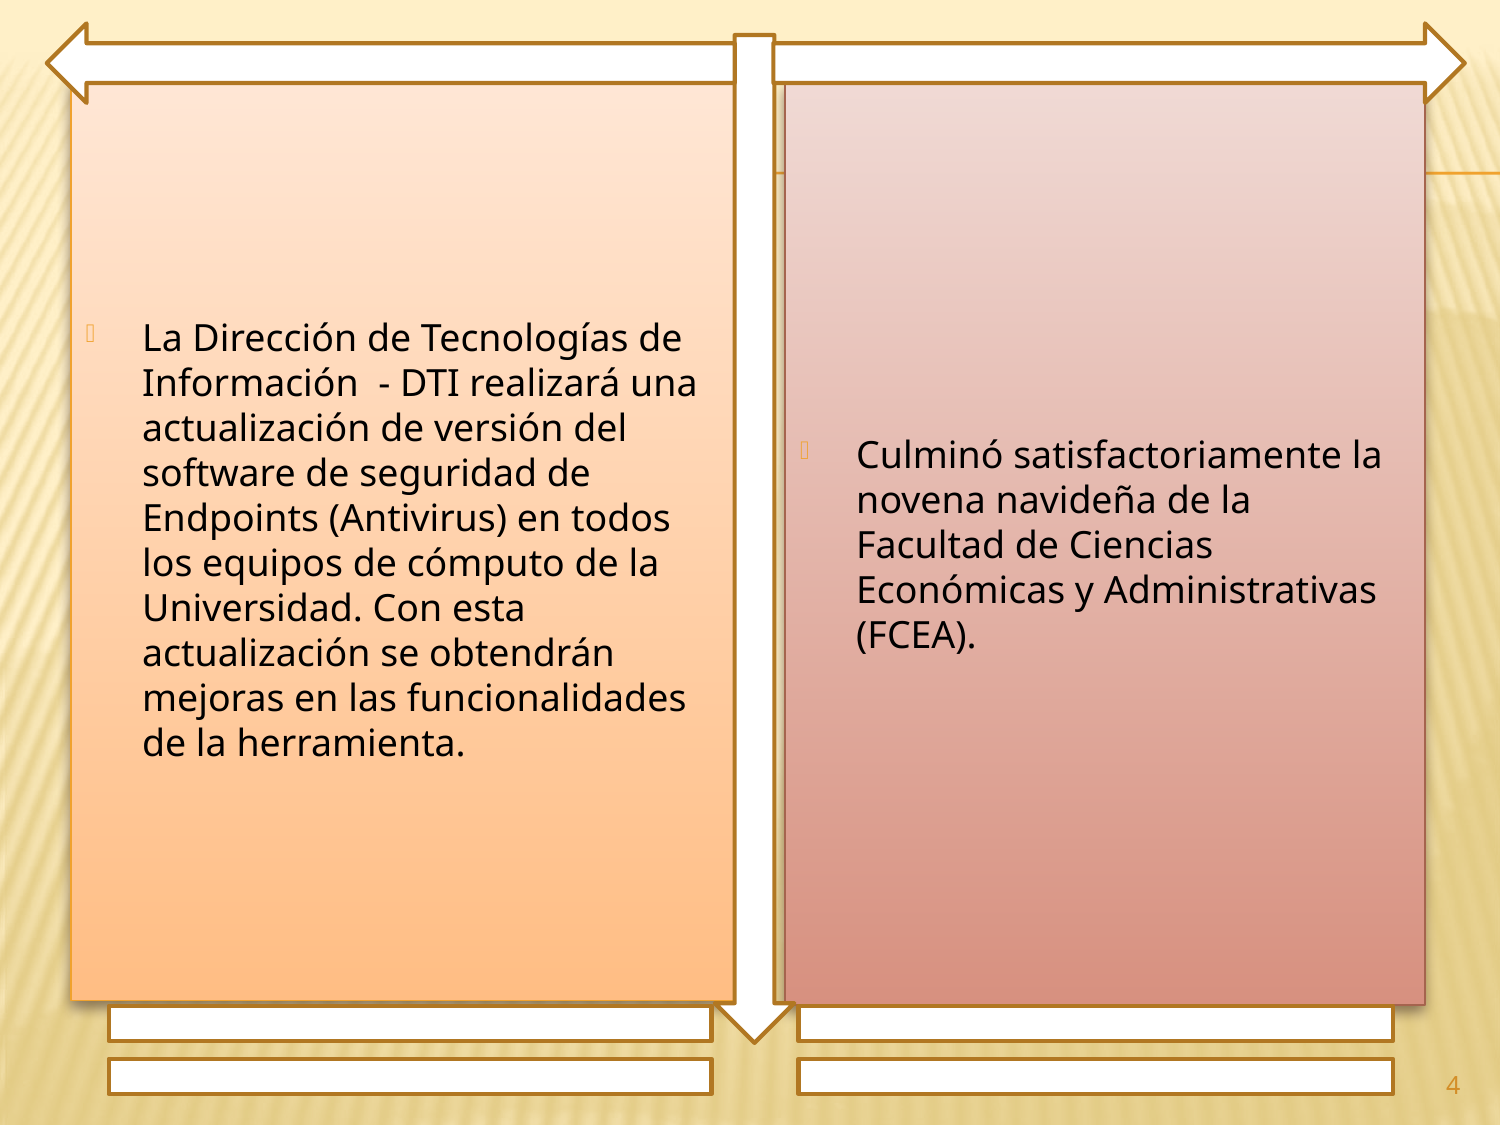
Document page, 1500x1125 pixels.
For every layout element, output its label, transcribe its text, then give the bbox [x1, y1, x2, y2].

text_box [796, 1057, 1395, 1096]
text_box [44, 21, 737, 105]
text_box [796, 1004, 1395, 1043]
text_box [712, 32, 797, 1046]
slide_number 4 [1350, 1062, 1475, 1103]
text_box [771, 21, 1467, 105]
text_box [107, 1057, 714, 1096]
text_box [107, 1004, 714, 1043]
list Culminó satisfactoriamente la novena navideña de la Facultad de Ciencias Económicas y Administrativas (FCEA). [784, 86, 1426, 1006]
list La Dirección de Tecnologías de Información - DTI realizará una actualización de versión del software de seguridad de Endpoints (Antivirus) en todos los equipos de cómputo de la Universidad. Con esta actualización se obtendrán mejoras en las funcionalidades de la herramienta. [70, 86, 732, 1001]
